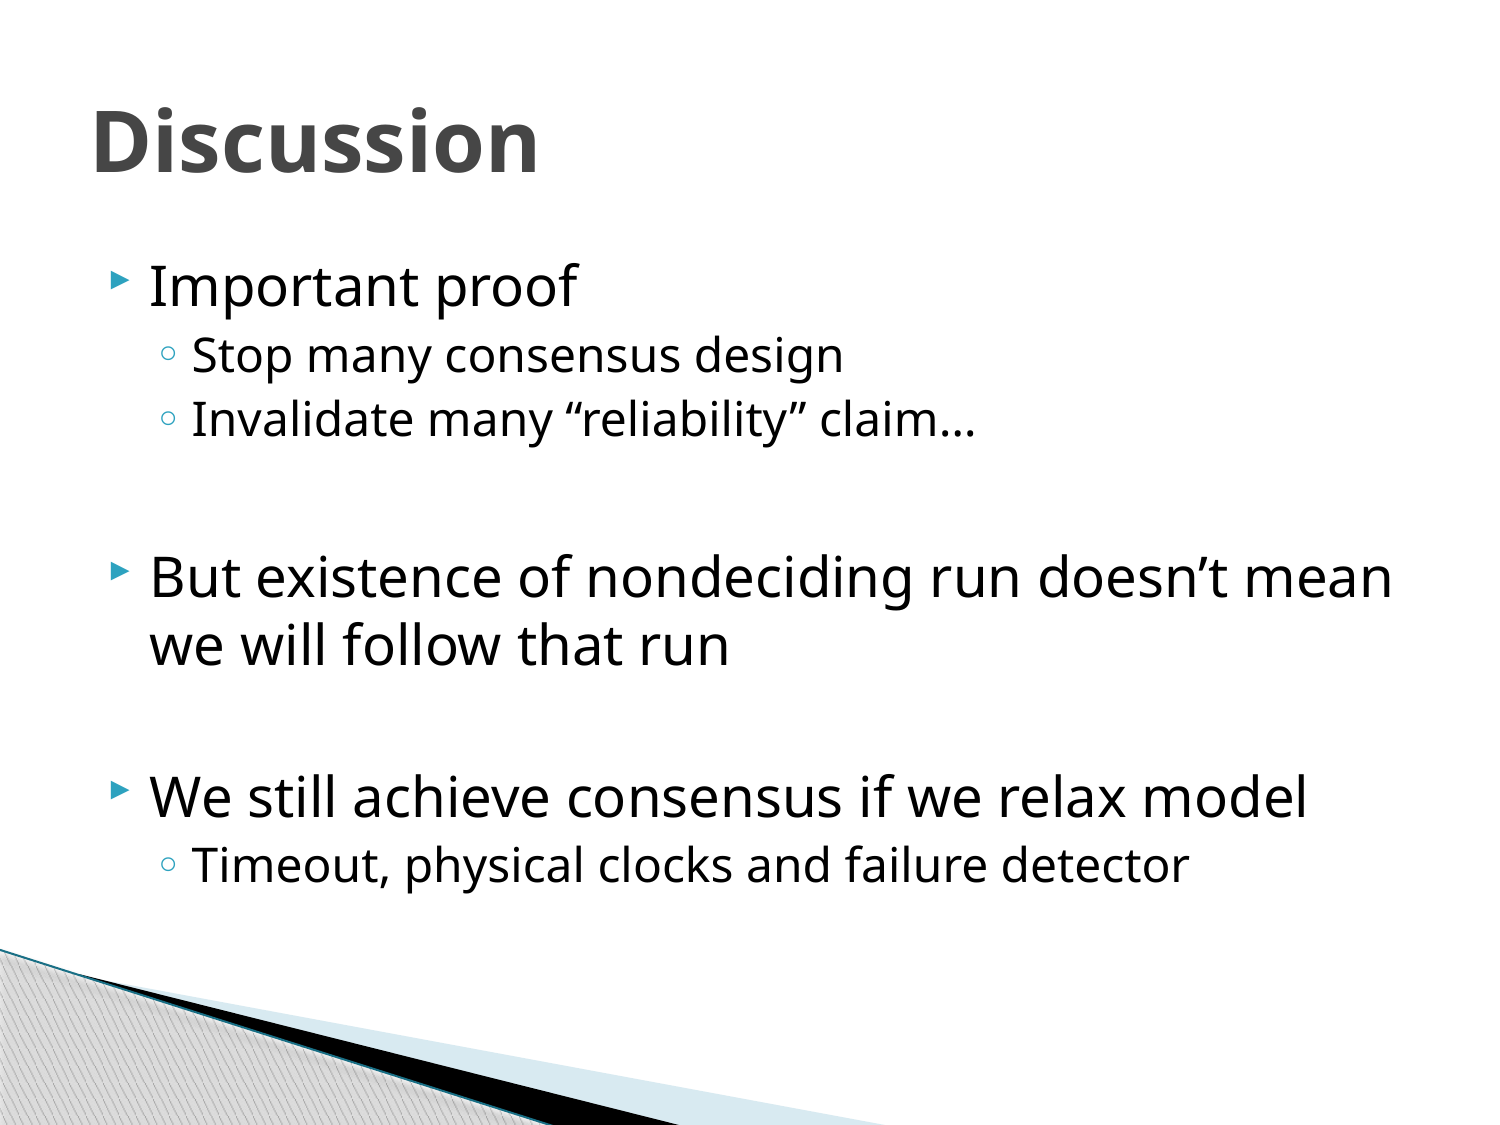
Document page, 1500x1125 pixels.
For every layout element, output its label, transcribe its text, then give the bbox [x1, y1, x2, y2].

list Important proof Stop many consensus design Invalidate many “reliability” claim… But existence of nondeciding run doesn’t mean we will follow that run We still achieve consensus if we relax model Timeout, physical clocks and failure detector [75, 243, 1425, 986]
title Discussion [75, 45, 1425, 233]
